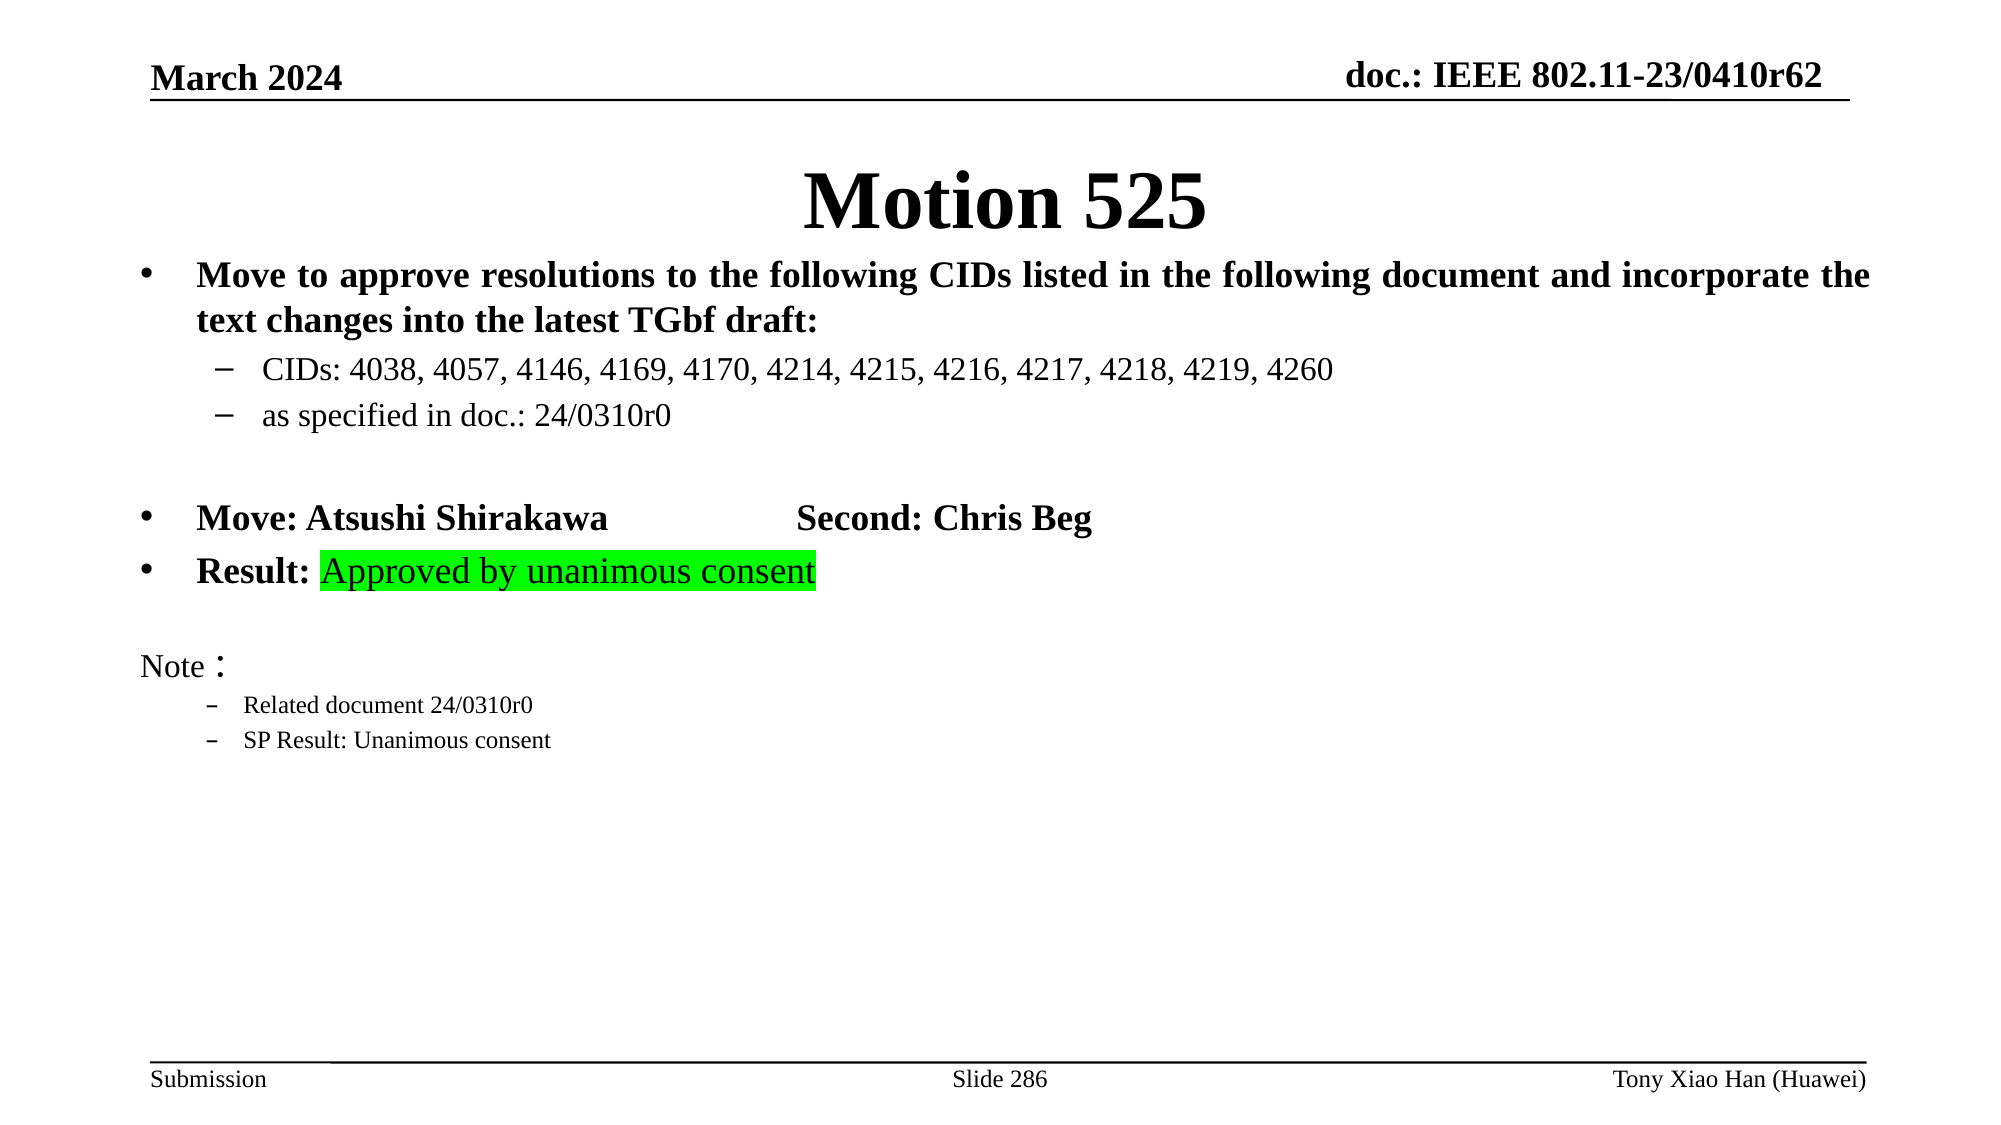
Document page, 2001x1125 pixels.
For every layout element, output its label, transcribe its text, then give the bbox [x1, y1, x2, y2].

text_box Motion 525 [368, 137, 1644, 212]
text_box Move to approve resolutions to the following CIDs listed in the following document and incorporate the text changes into the latest TGbf draft: CIDs: 4038, 4057, 4146, 4169, 4170, 4214, 4215, 4216, 4217, 4218, 4219, 4260 as specified in doc.: 24/0310r0 Move: Atsushi Shirakawa Second: Chris Beg Result: Approved by unanimous consent Note： Related document 24/0310r0 SP Result: Unanimous consent [125, 212, 1888, 988]
